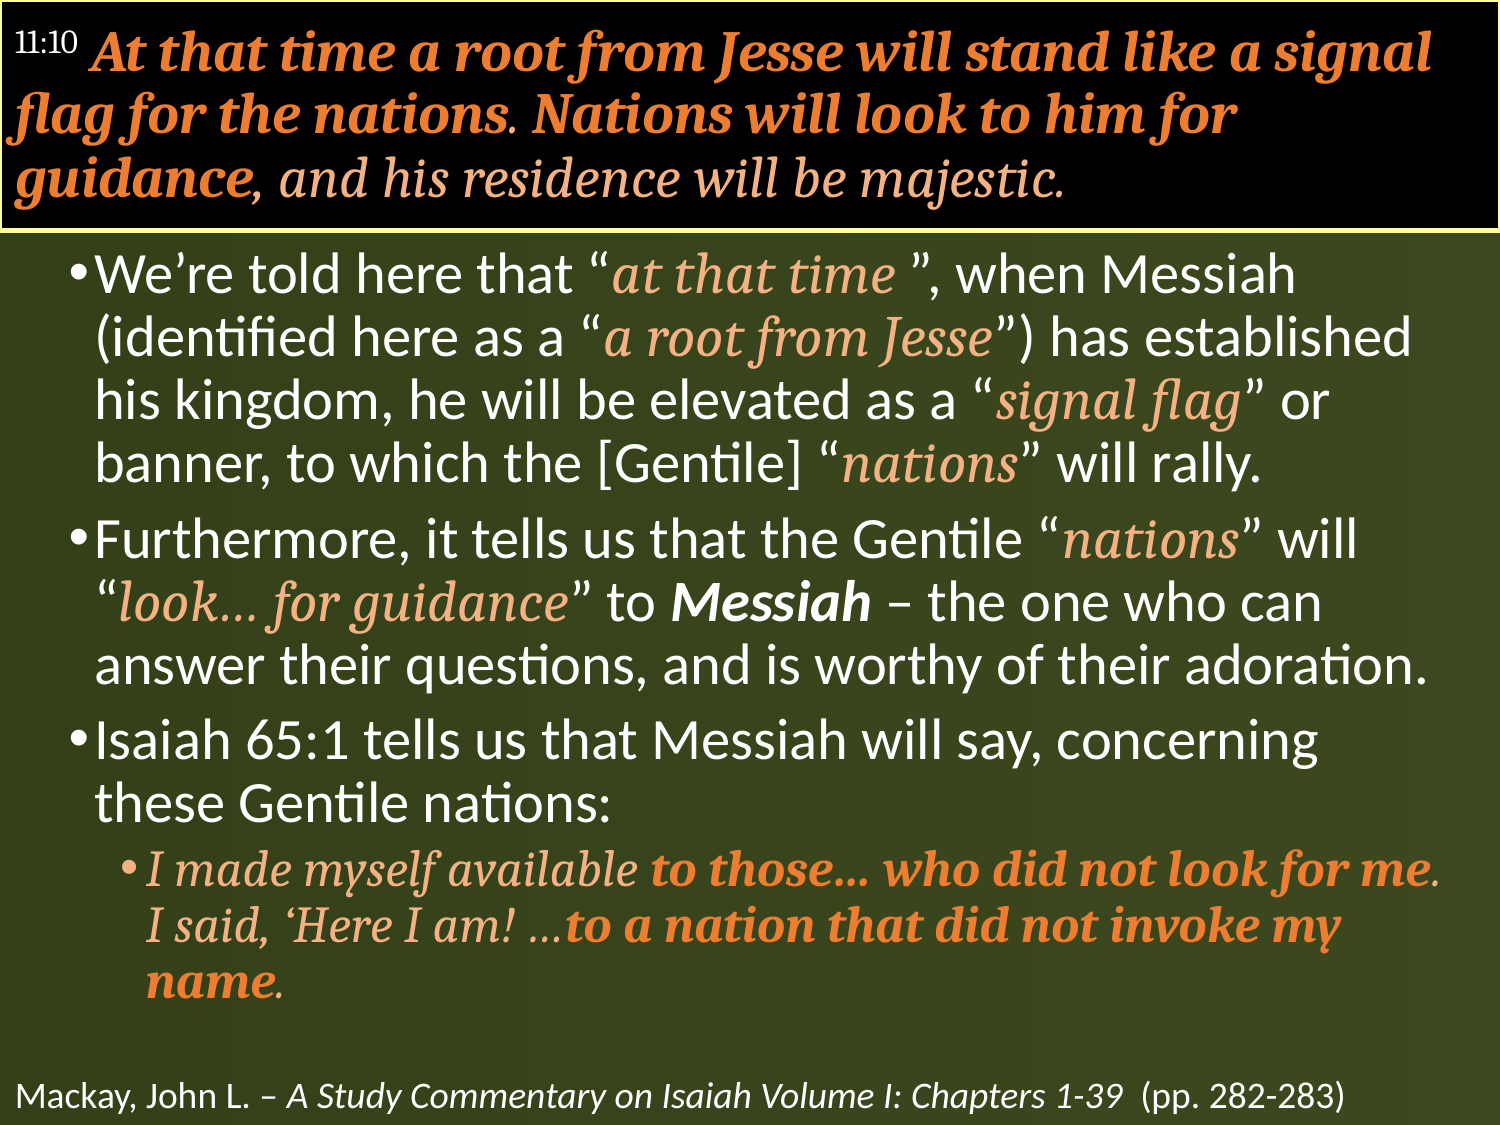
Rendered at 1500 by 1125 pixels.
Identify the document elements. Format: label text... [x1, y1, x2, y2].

text_box Mackay, John L. – A Study Commentary on Isaiah Volume I: Chapters 1-39 (pp. 282-283) [0, 1063, 1500, 1124]
title 11:10 At that time a root from Jesse will stand like a signal flag for the nations. Nations will look to him for guidance, and his residence will be majestic. [0, 0, 1500, 231]
list We’re told here that “at that time ”, when Messiah (identified here as a “a root from Jesse”) has established his kingdom, he will be elevated as a “signal flag” or banner, to which the [Gentile] “nations” will rally. Furthermore, it tells us that the Gentile “nations” will “look… for guidance” to Messiah – the one who can answer their questions, and is worthy of their adoration. Isaiah 65:1 tells us that Messiah will say, concerning these Gentile nations: I made myself available to those… who did not look for me. I said, ‘Here I am! …to a nation that did not invoke my name. [53, 235, 1462, 1063]
